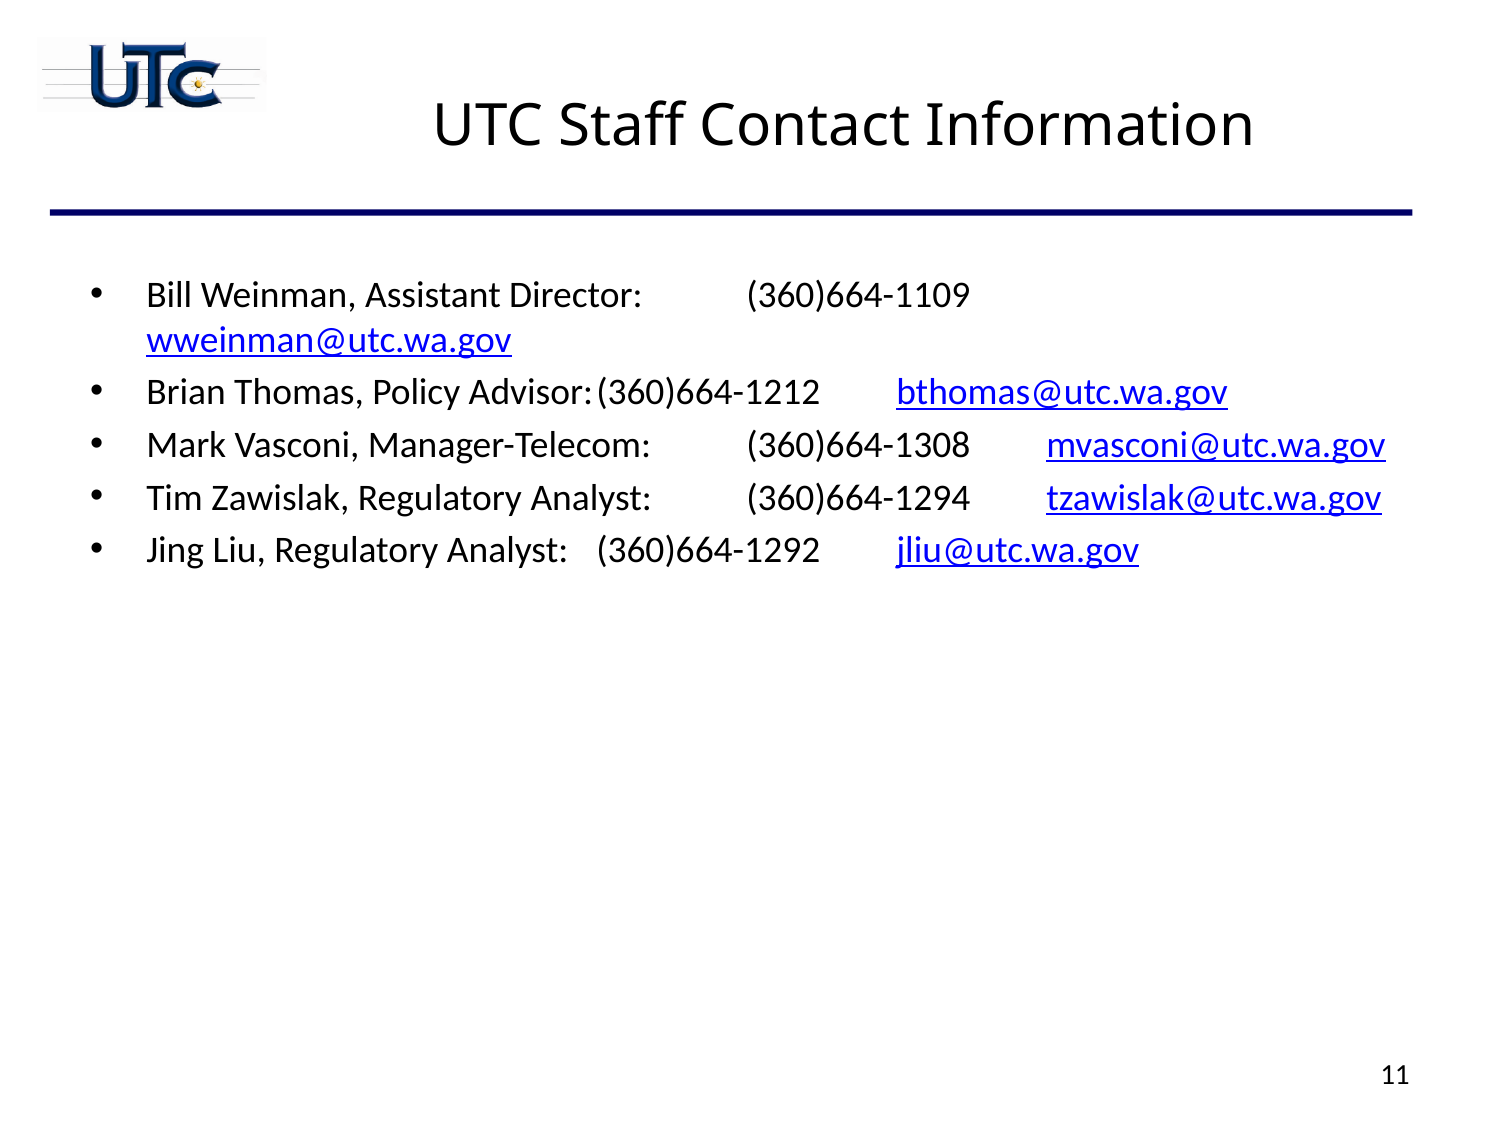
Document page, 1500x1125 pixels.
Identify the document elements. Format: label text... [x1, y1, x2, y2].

list Bill Weinman, Assistant Director: (360)664-1109 wweinman@utc.wa.gov Brian Thomas, Policy Advisor: (360)664-1212 bthomas@utc.wa.gov Mark Vasconi, Manager-Telecom: (360)664-1308 mvasconi@utc.wa.gov Tim Zawislak, Regulatory Analyst: (360)664-1294 tzawislak@utc.wa.gov Jing Liu, Regulatory Analyst: (360)664-1292 jliu@utc.wa.gov [74, 262, 1426, 1006]
title UTC Staff Contact Information [262, 44, 1426, 201]
slide_number 11 [1074, 1042, 1425, 1103]
picture [37, 37, 268, 118]
